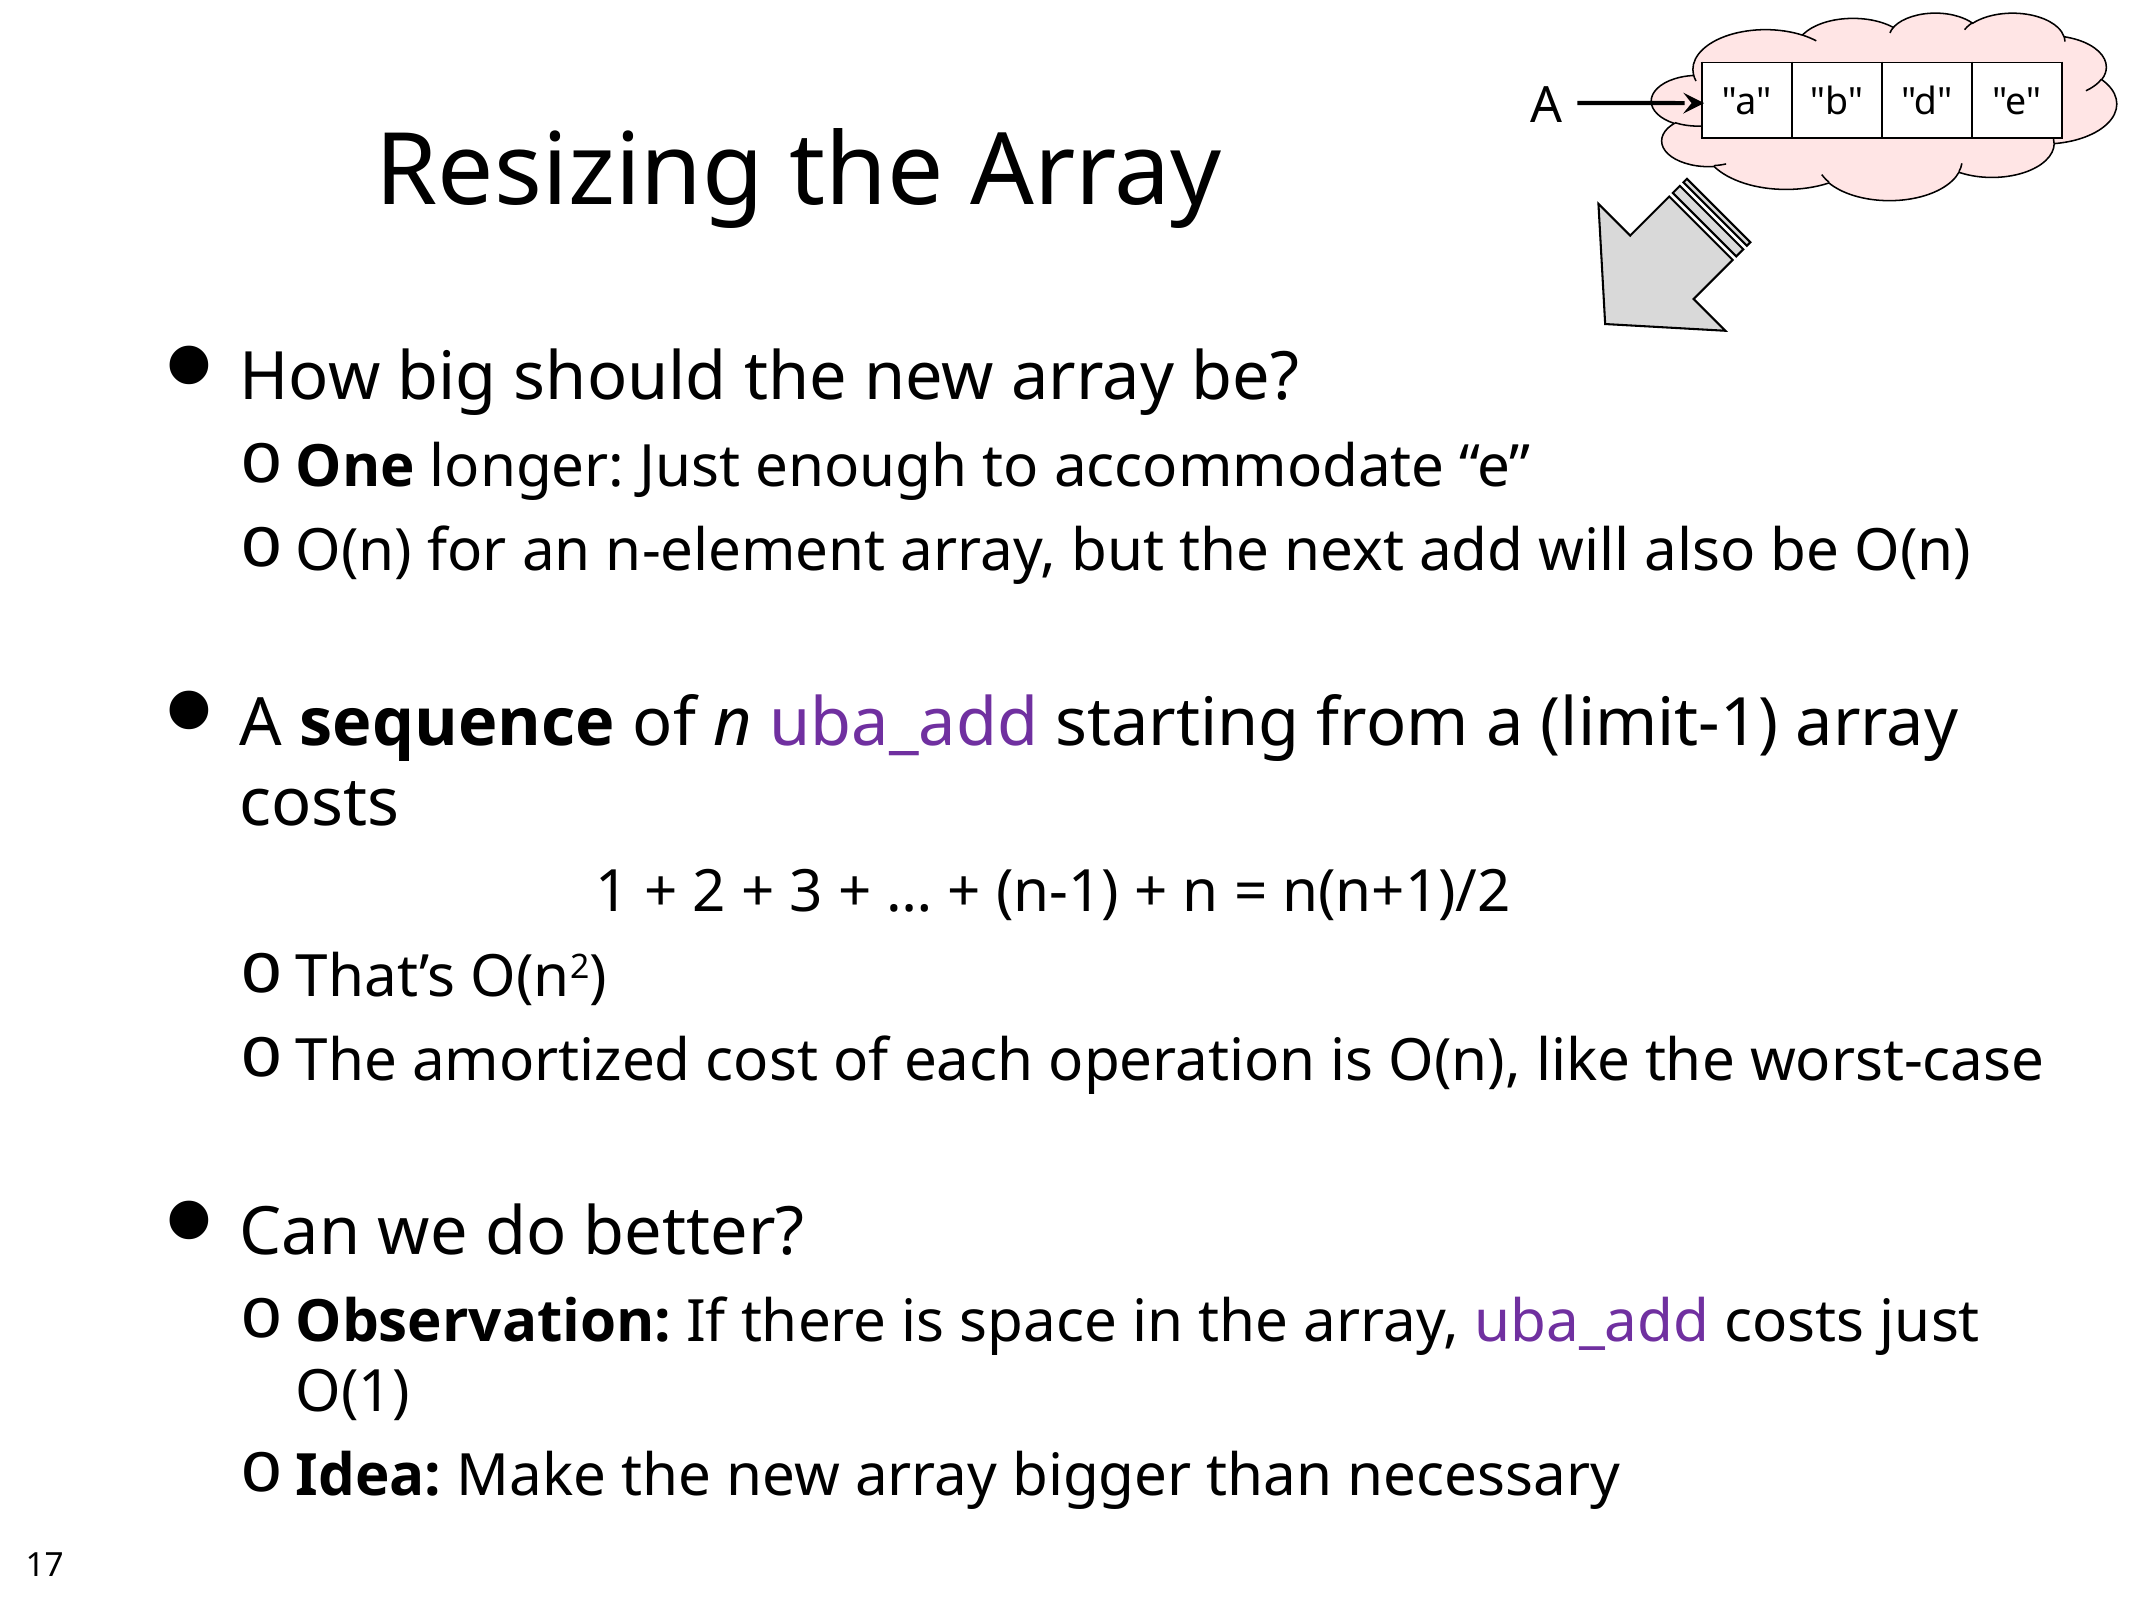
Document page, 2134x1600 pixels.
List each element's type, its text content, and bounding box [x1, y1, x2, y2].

title Resizing the Array [155, 41, 1443, 289]
text_box [1598, 196, 1733, 331]
text_box [1683, 178, 1751, 246]
text_box [1672, 185, 1744, 257]
text_box [1651, 13, 2117, 201]
table_header "e" [1973, 63, 2061, 137]
list How big should the new array be? One longer: Just enough to accommodate “e” O(n) for an n-element array, but the next add will also be O(n) A sequence of n uba_add starting from a (limit-1) array costs 1 + 2 + 3 + … + (n-1) + n = n(n+1)/2 That’s O(n2) The amortized cost of each operation is O(n), like the worst-case Can we do better? Observation: If there is space in the array, uba_add costs just O(1) Idea: Make the new array bigger than necessary [155, 324, 2068, 1457]
text_box A [1515, 65, 1578, 141]
slide_number 16 [16, 1533, 74, 1588]
table_header "a" [1703, 63, 1791, 137]
table_header "d" [1883, 63, 1971, 137]
table_header “b” [1652, 105, 1689, 109]
table_header "b" [1793, 63, 1881, 137]
